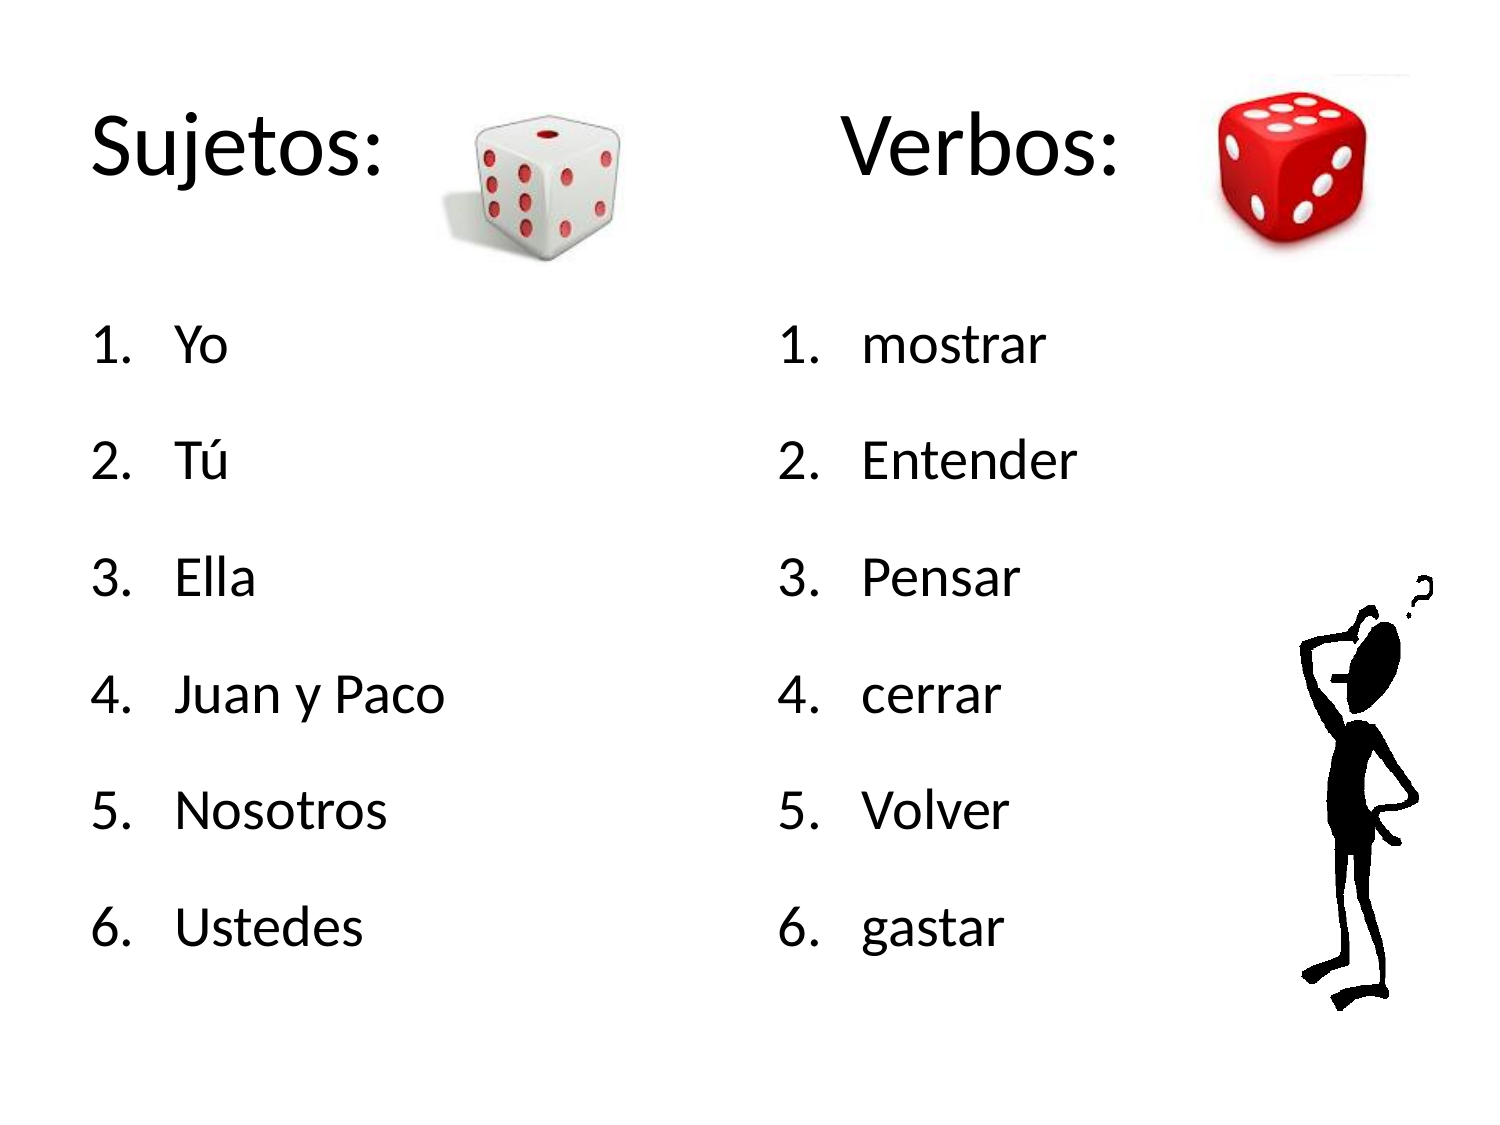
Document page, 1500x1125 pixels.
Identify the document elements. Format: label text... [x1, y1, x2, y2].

list mostrar Entender Pensar cerrar Volver gastar [762, 262, 1425, 1005]
picture [1174, 74, 1410, 263]
list Yo Tú Ella Juan y Paco Nosotros Ustedes [75, 262, 738, 1005]
picture [1299, 574, 1433, 1012]
picture [424, 112, 637, 277]
title Sujetos: Verbos: [75, 45, 1425, 233]
